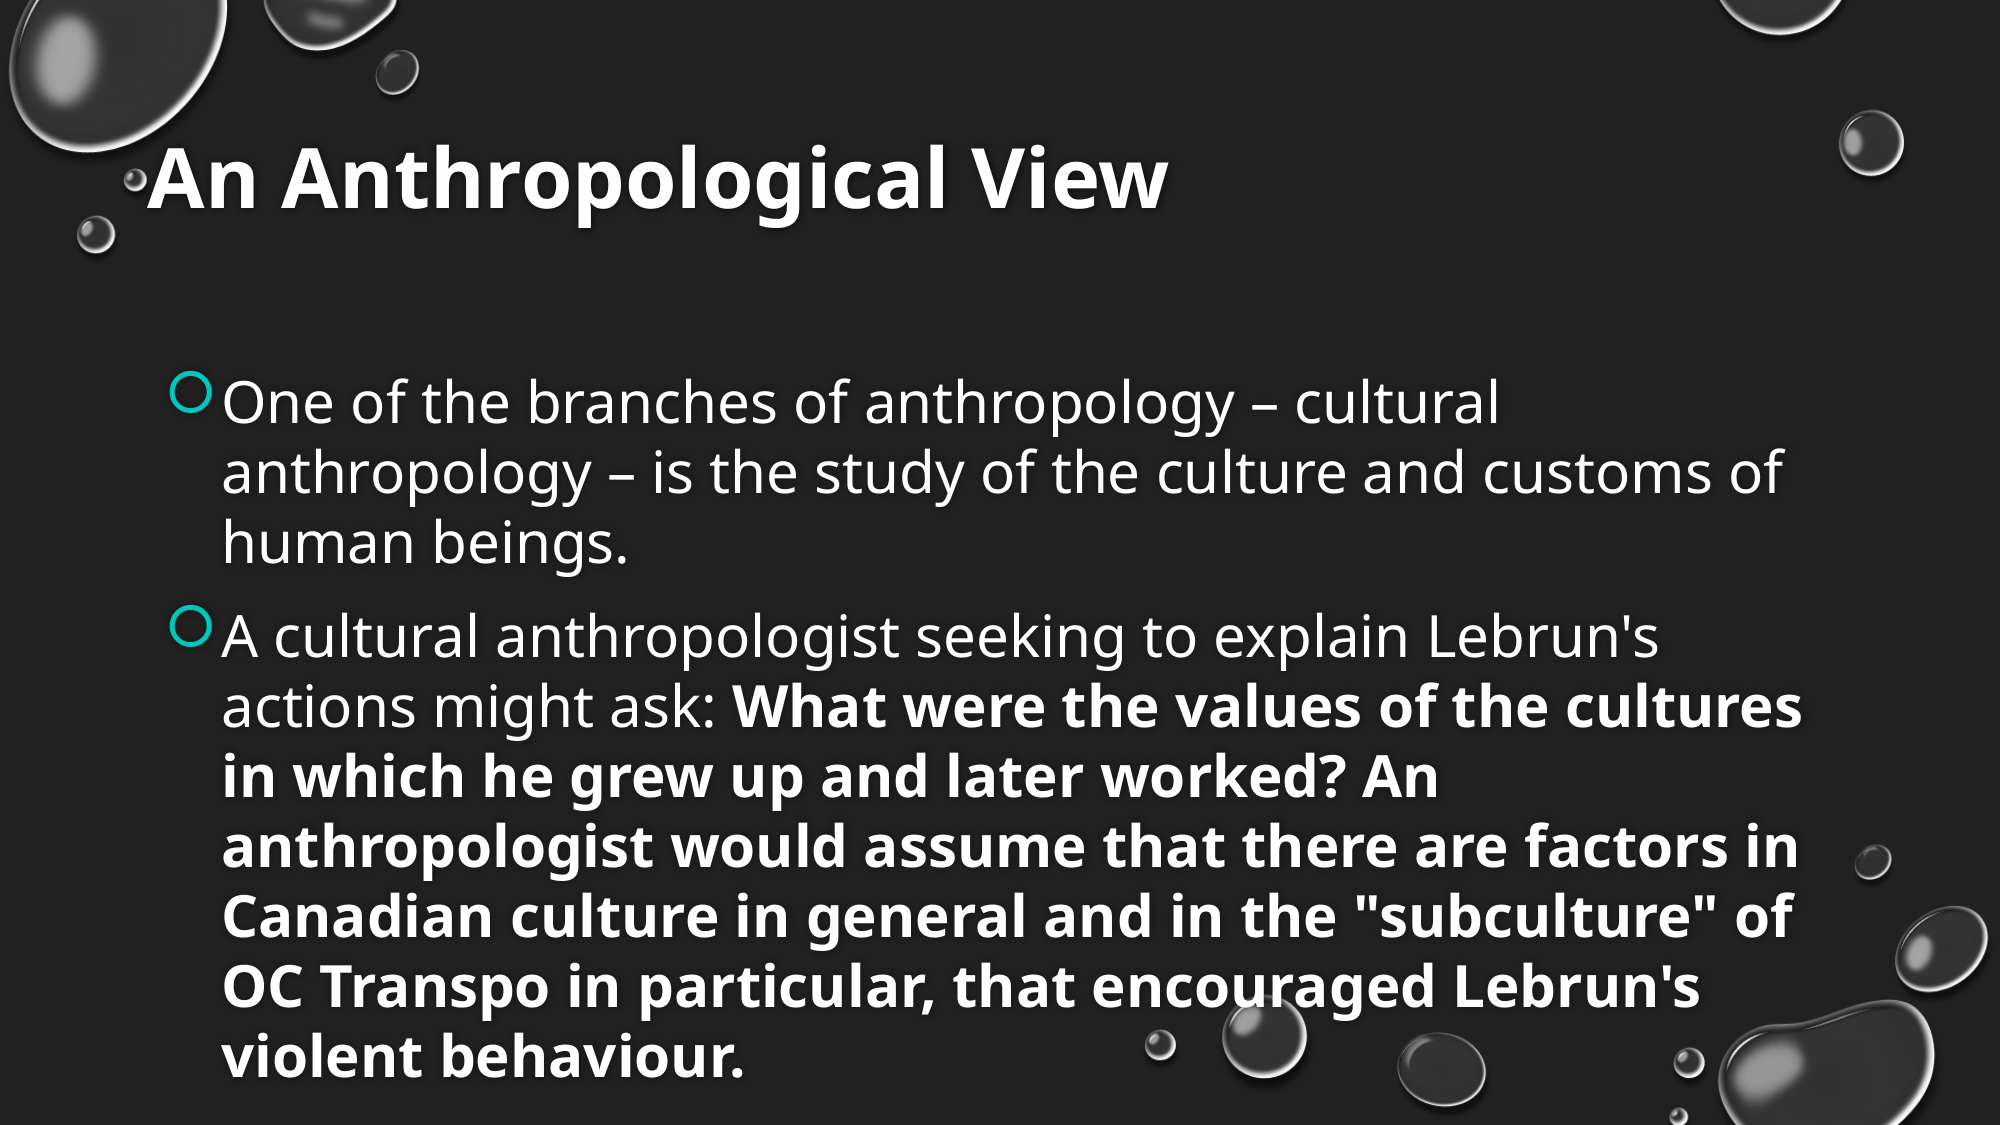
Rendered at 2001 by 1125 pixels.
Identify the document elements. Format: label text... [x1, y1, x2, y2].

title An Anthropological View [132, 73, 1868, 233]
list One of the branches of anthropology – cultural anthropology – is the study of the culture and customs of human beings. A cultural anthropologist seeking to explain Lebrun's actions might ask: What were the values of the cultures in which he grew up and later worked? An anthropologist would assume that there are factors in Canadian culture in general and in the "subculture" of OC Transpo in particular, that encouraged Lebrun's violent behaviour. [149, 388, 1850, 1066]
picture [0, 0, 2000, 1125]
